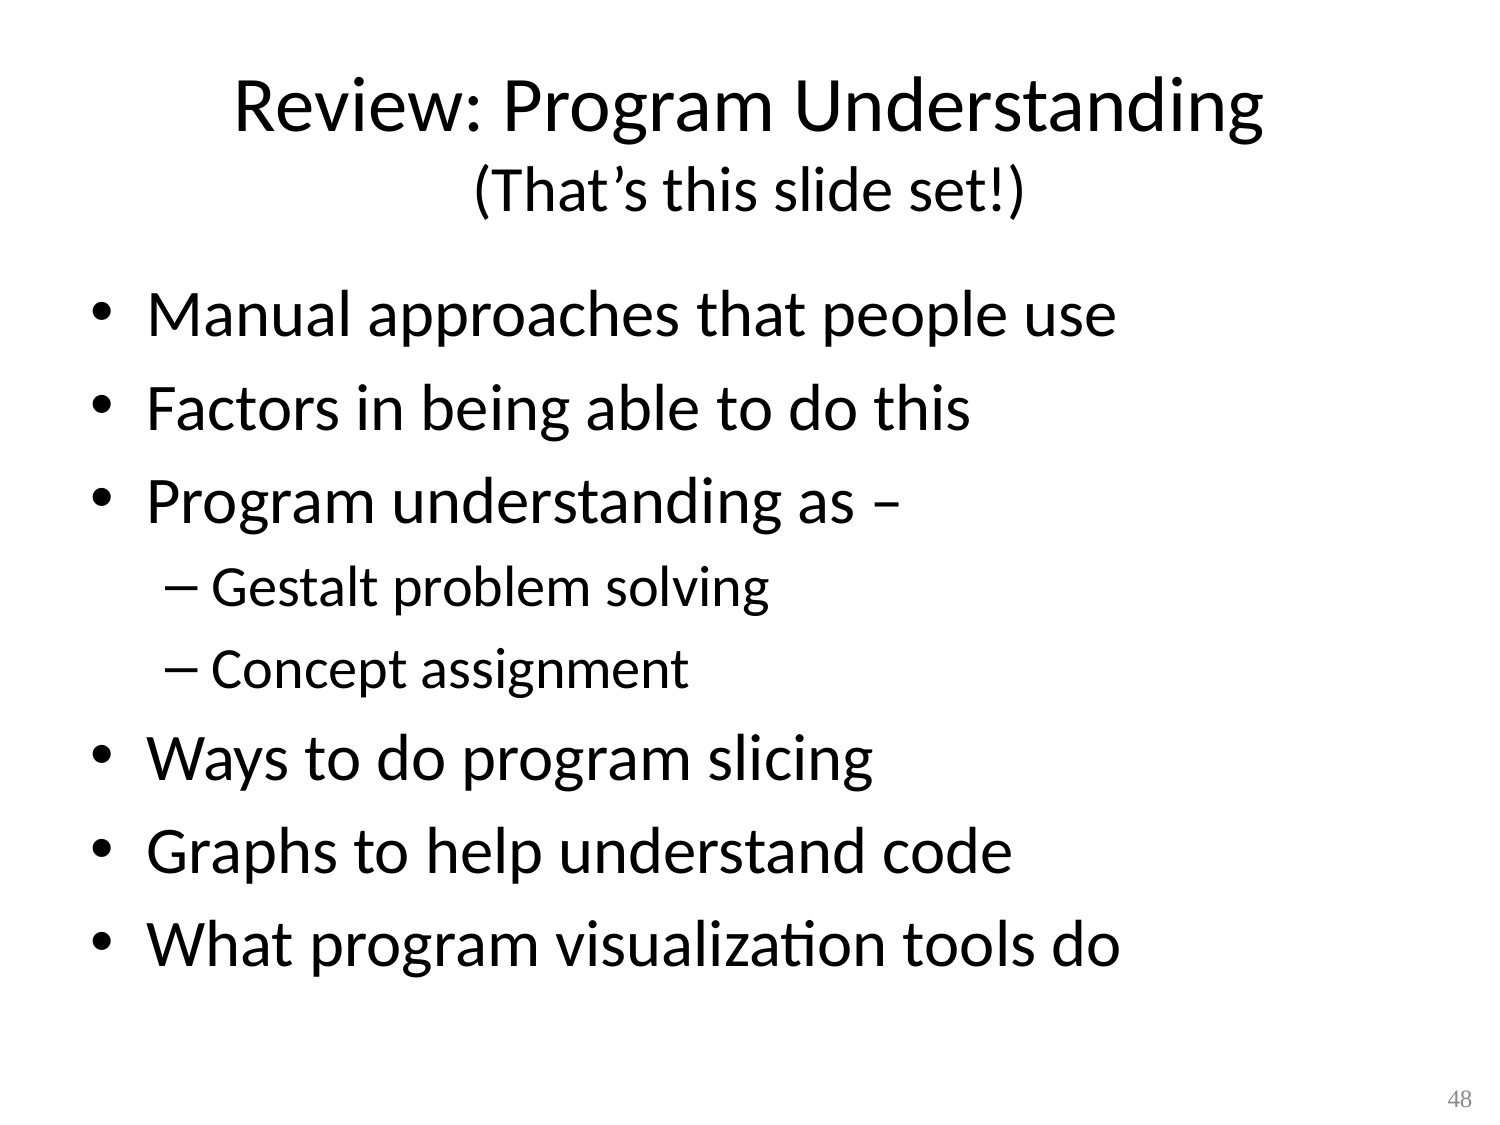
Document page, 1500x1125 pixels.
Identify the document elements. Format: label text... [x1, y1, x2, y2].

list Manual approaches that people use Factors in being able to do this Program understanding as – Gestalt problem solving Concept assignment Ways to do program slicing Graphs to help understand code What program visualization tools do [75, 262, 1425, 1005]
title Review: Program Understanding (That’s this slide set!) [75, 45, 1425, 233]
